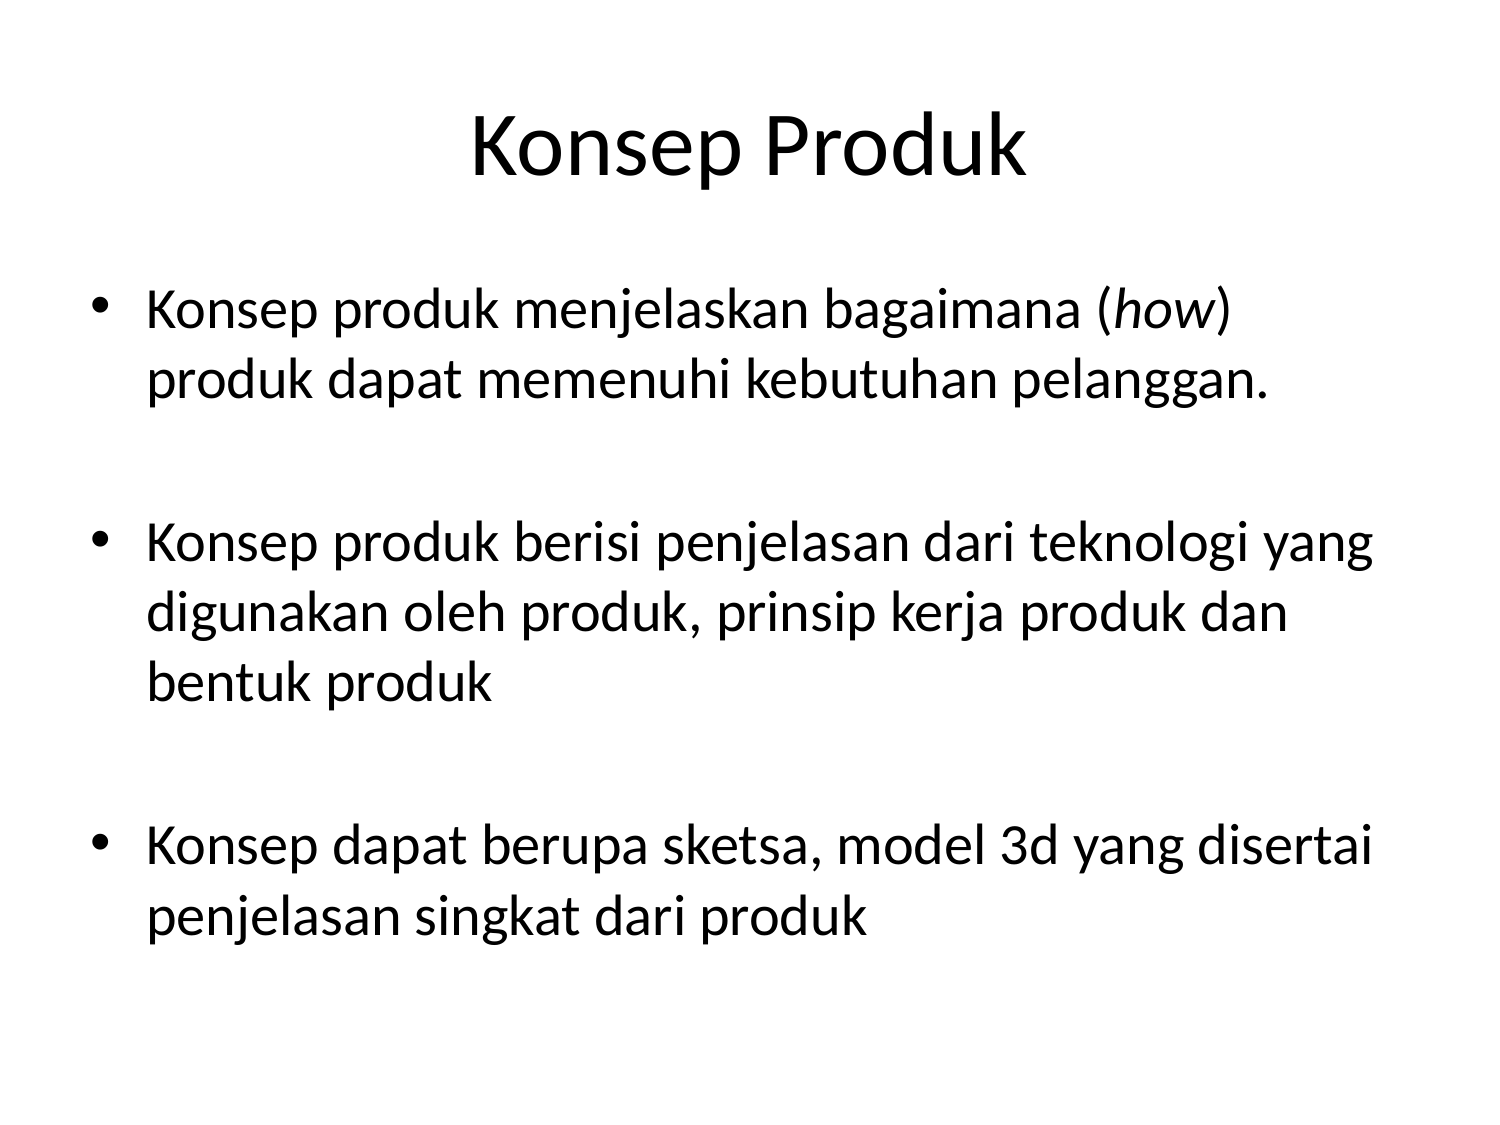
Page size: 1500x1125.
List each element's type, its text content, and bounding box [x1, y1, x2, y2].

title Konsep Produk [75, 45, 1425, 233]
list Konsep produk menjelaskan bagaimana (how) produk dapat memenuhi kebutuhan pelanggan. Konsep produk berisi penjelasan dari teknologi yang digunakan oleh produk, prinsip kerja produk dan bentuk produk Konsep dapat berupa sketsa, model 3d yang disertai penjelasan singkat dari produk [75, 262, 1425, 1005]
